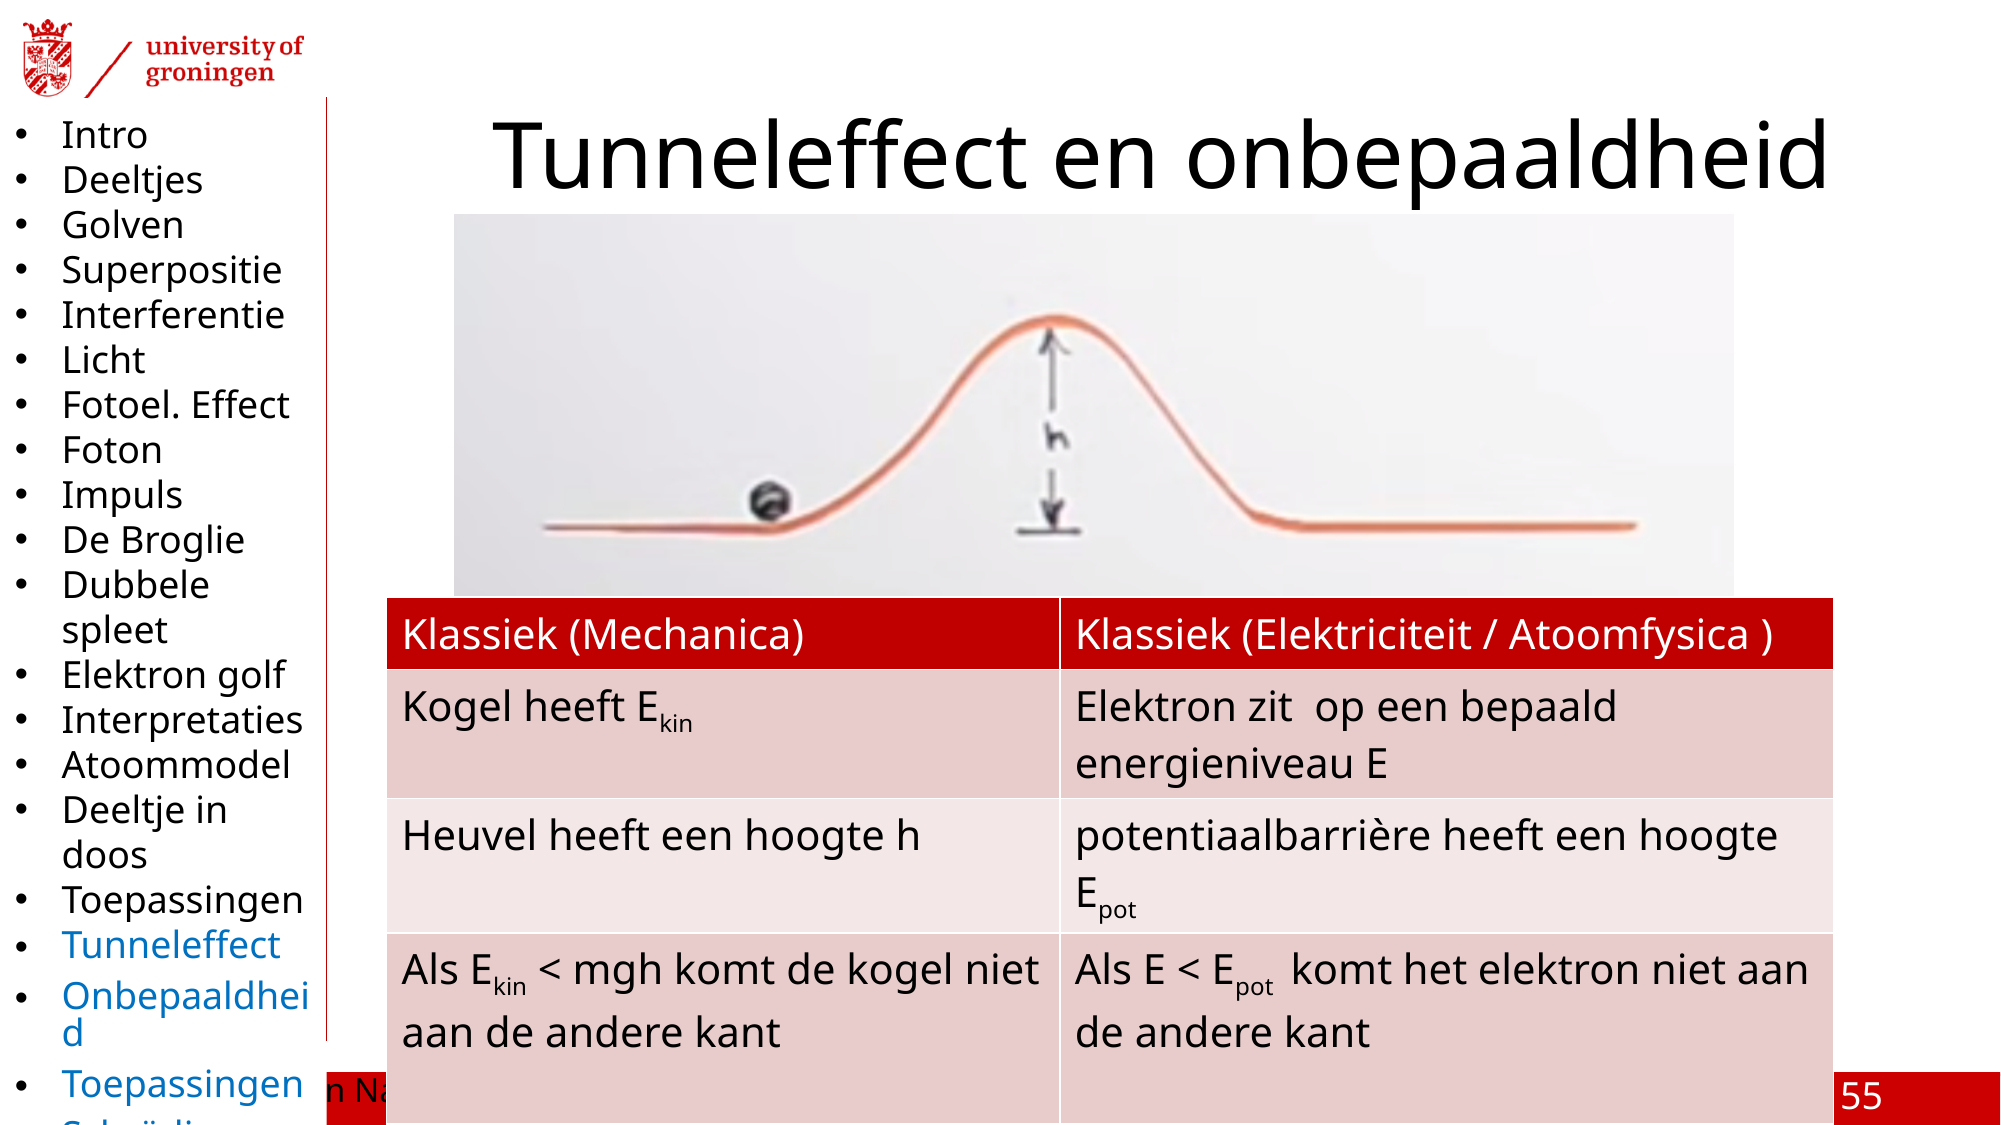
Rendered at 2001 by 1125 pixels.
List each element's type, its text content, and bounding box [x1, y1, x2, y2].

table_cell Als E < Epot komt het elektron niet aan de andere kant [1061, 934, 1833, 1123]
table_cell Elektron zit op een bepaald energieniveau E [1061, 670, 1833, 798]
table_cell Als Ekin < mgh komt de kogel niet aan de andere kant [387, 934, 1059, 1123]
title Tunneleffect en onbepaaldheid [326, 58, 2000, 246]
picture [23, 19, 304, 98]
table_header Klassiek (Elektriciteit / Atoomfysica ) [1061, 598, 1833, 669]
table_cell Kogel heeft Ekin [387, 670, 1059, 798]
table_cell potentiaalbarrière heeft een hoogte Epot [1061, 799, 1833, 932]
table_cell Heuvel heeft een hoogte h [387, 799, 1059, 932]
table_header Klassiek (Mechanica) [387, 598, 1059, 669]
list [453, 214, 1734, 602]
